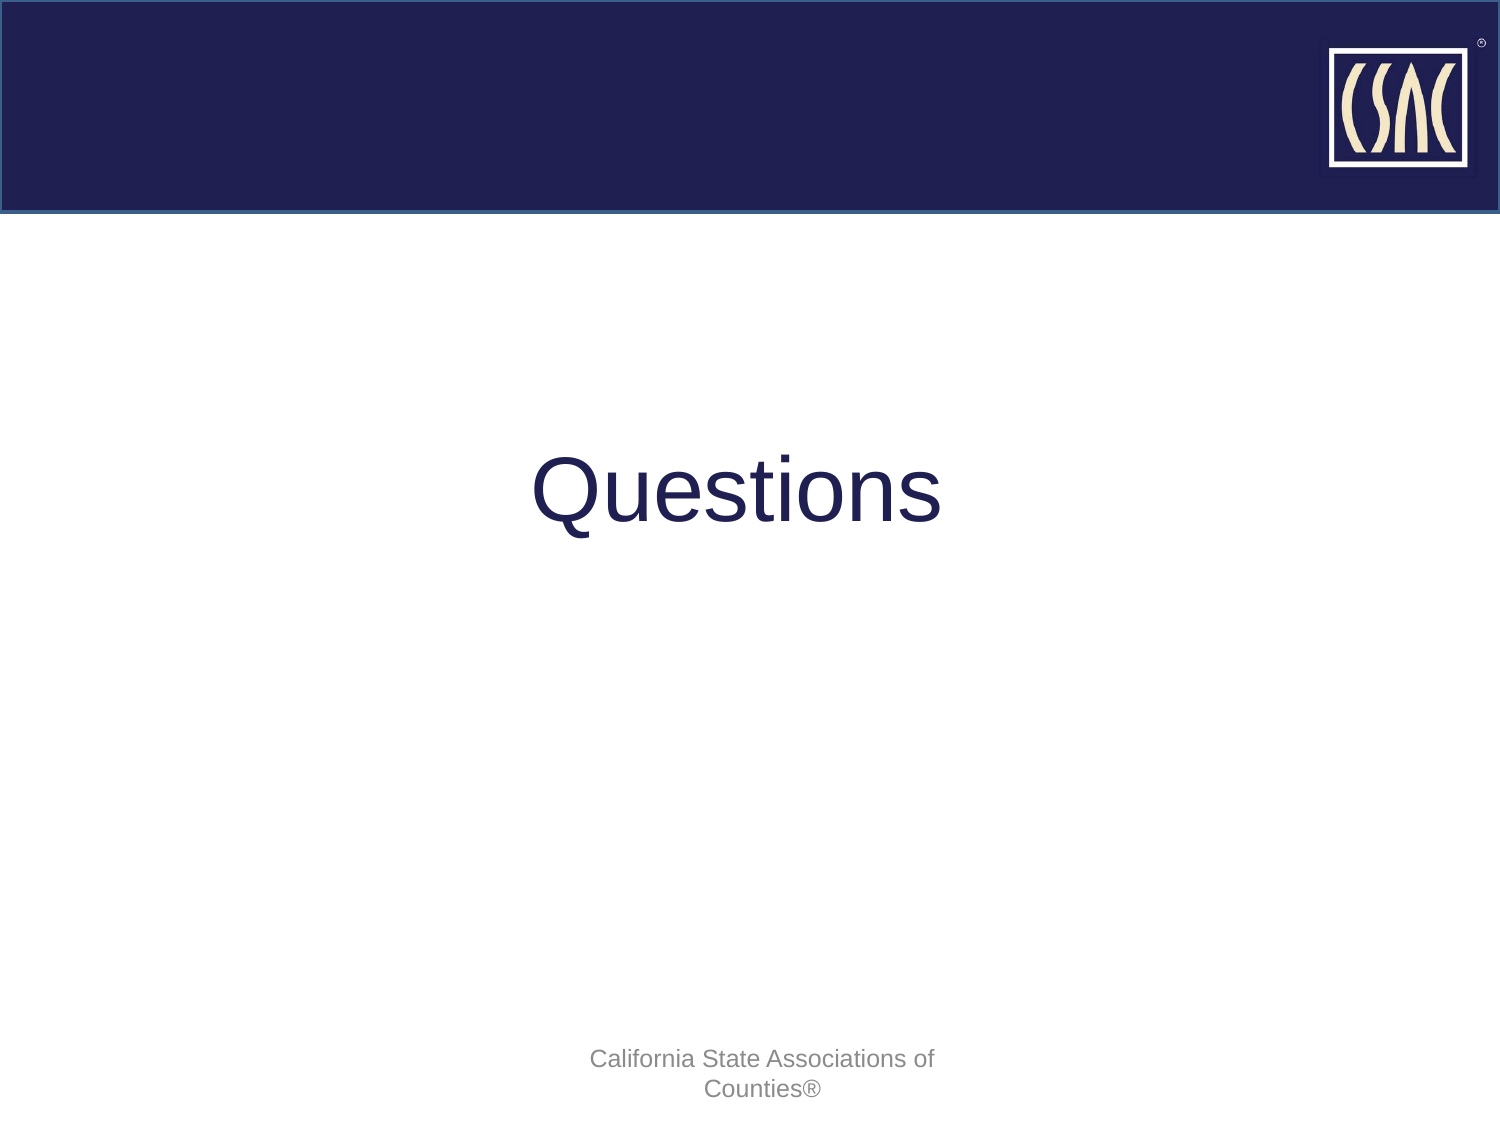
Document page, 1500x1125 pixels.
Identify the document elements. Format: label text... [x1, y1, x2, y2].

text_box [0, 0, 1500, 213]
title Questions [62, 324, 1413, 644]
footer California State Associations of Counties® [512, 1042, 1013, 1103]
